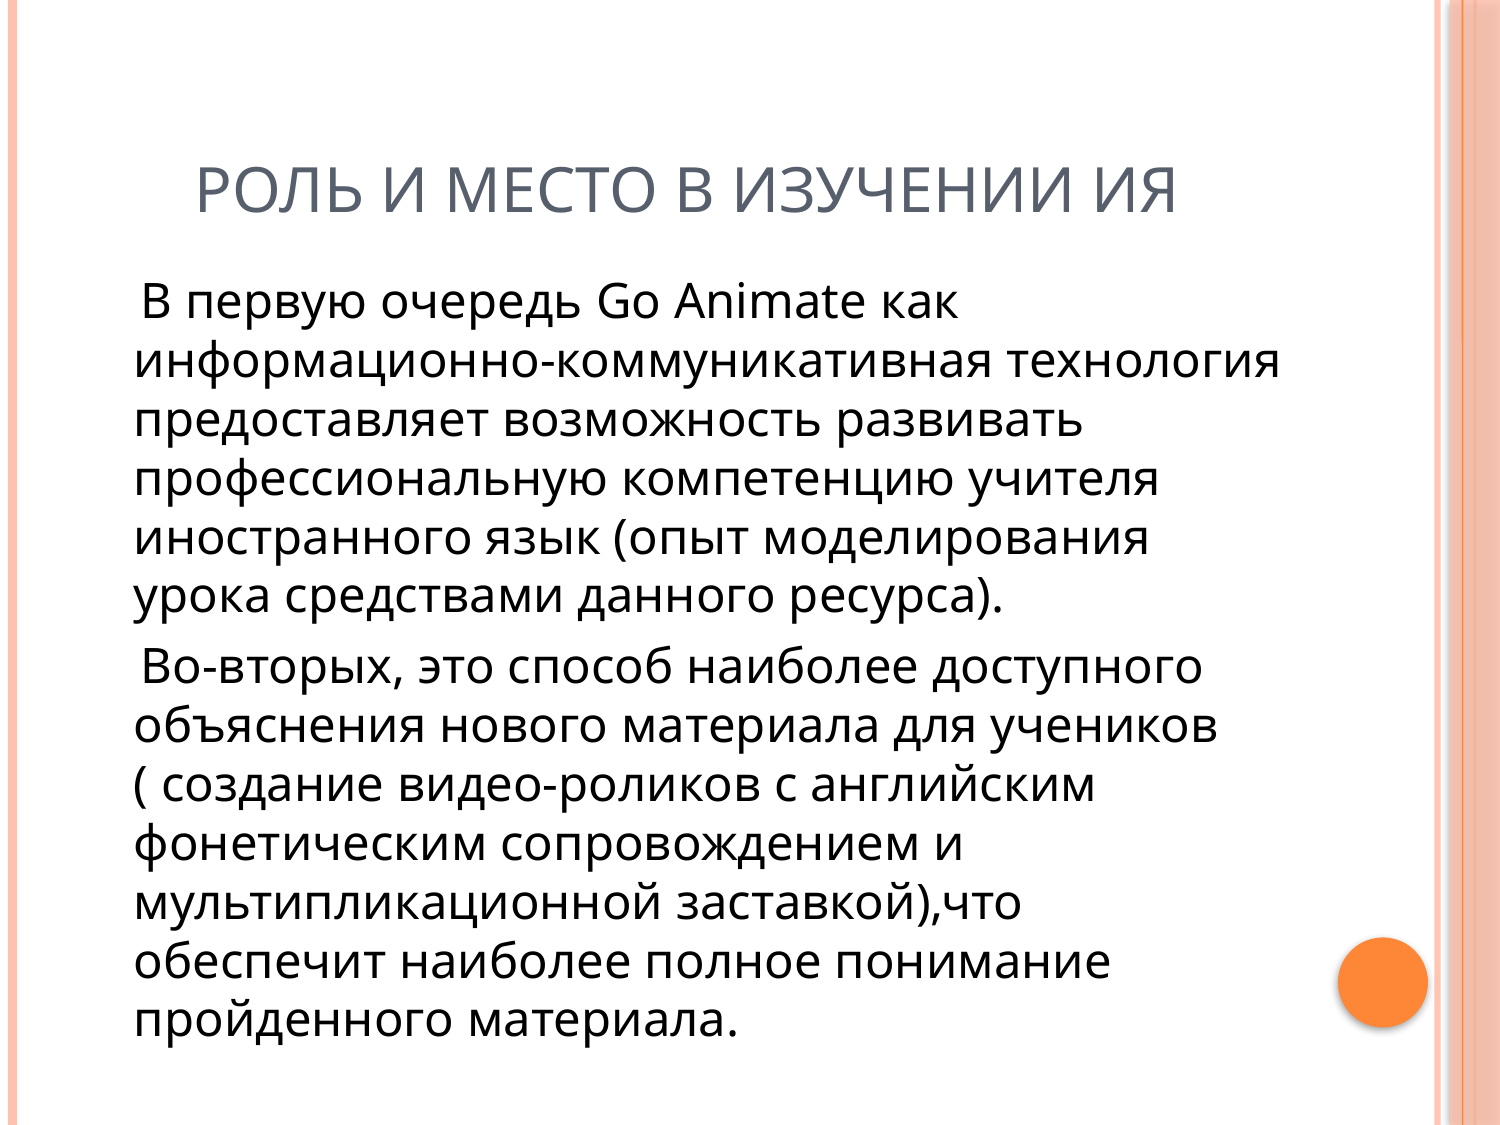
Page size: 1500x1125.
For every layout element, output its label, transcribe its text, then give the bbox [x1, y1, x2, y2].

title Роль и место в изучении ИЯ [75, 45, 1300, 233]
list В первую очередь Go Animate как информационно-коммуникативная технология предоставляет возможность развивать профессиональную компетенцию учителя иностранного язык (опыт моделирования урока средствами данного ресурса). Во-вторых, это способ наиболее доступного объяснения нового материала для учеников ( создание видео-роликов с английским фонетическим сопровождением и мультипликационной заставкой),что обеспечит наиболее полное понимание пройденного материала. [75, 262, 1300, 1062]
